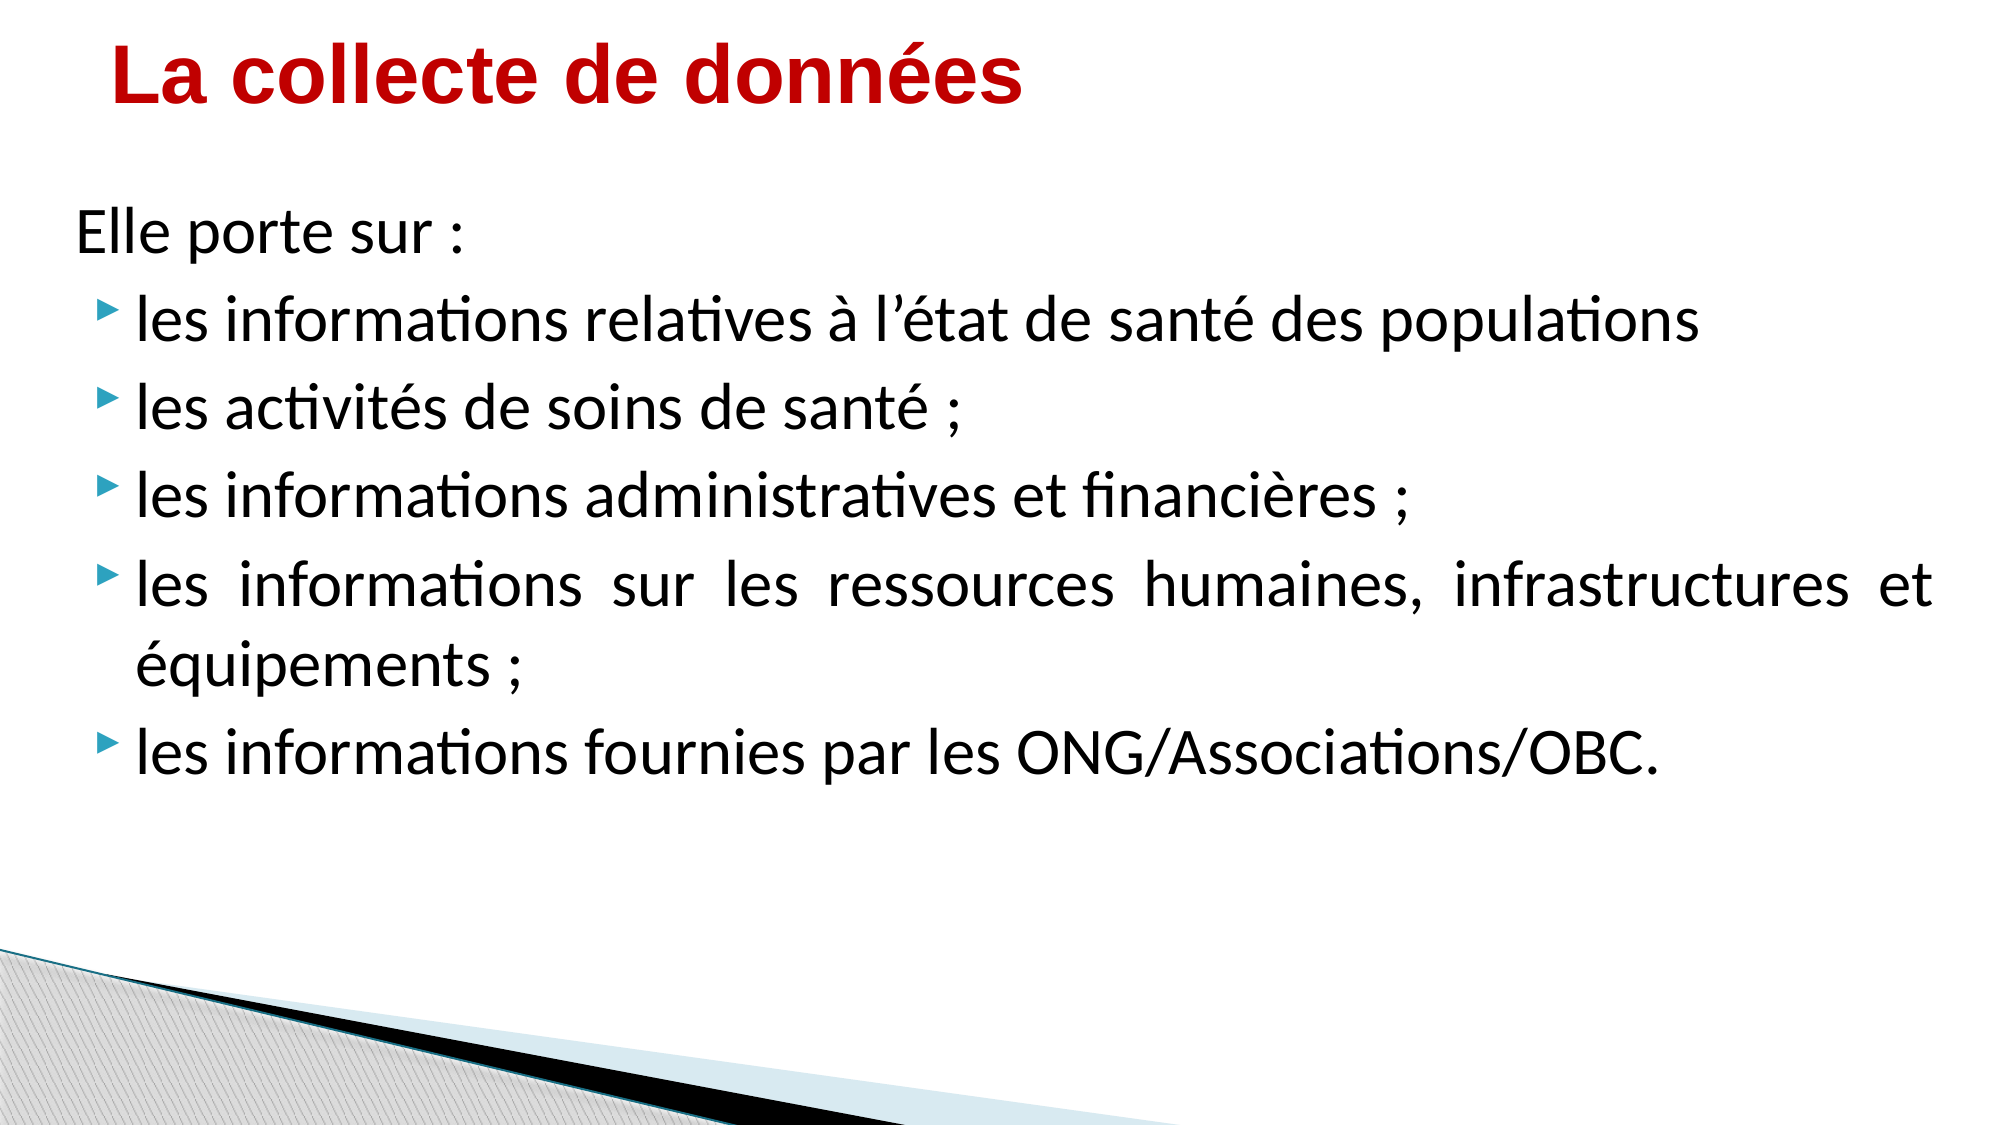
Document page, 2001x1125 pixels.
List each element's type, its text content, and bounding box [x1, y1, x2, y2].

list Elle porte sur : les informations relatives à l’état de santé des populations les activités de soins de santé ; les informations administratives et financières ; les informations sur les ressources humaines, infrastructures et équipements ; les informations fournies par les ONG/Associations/OBC. [60, 179, 1950, 945]
title La collecte de données [95, 0, 1821, 141]
